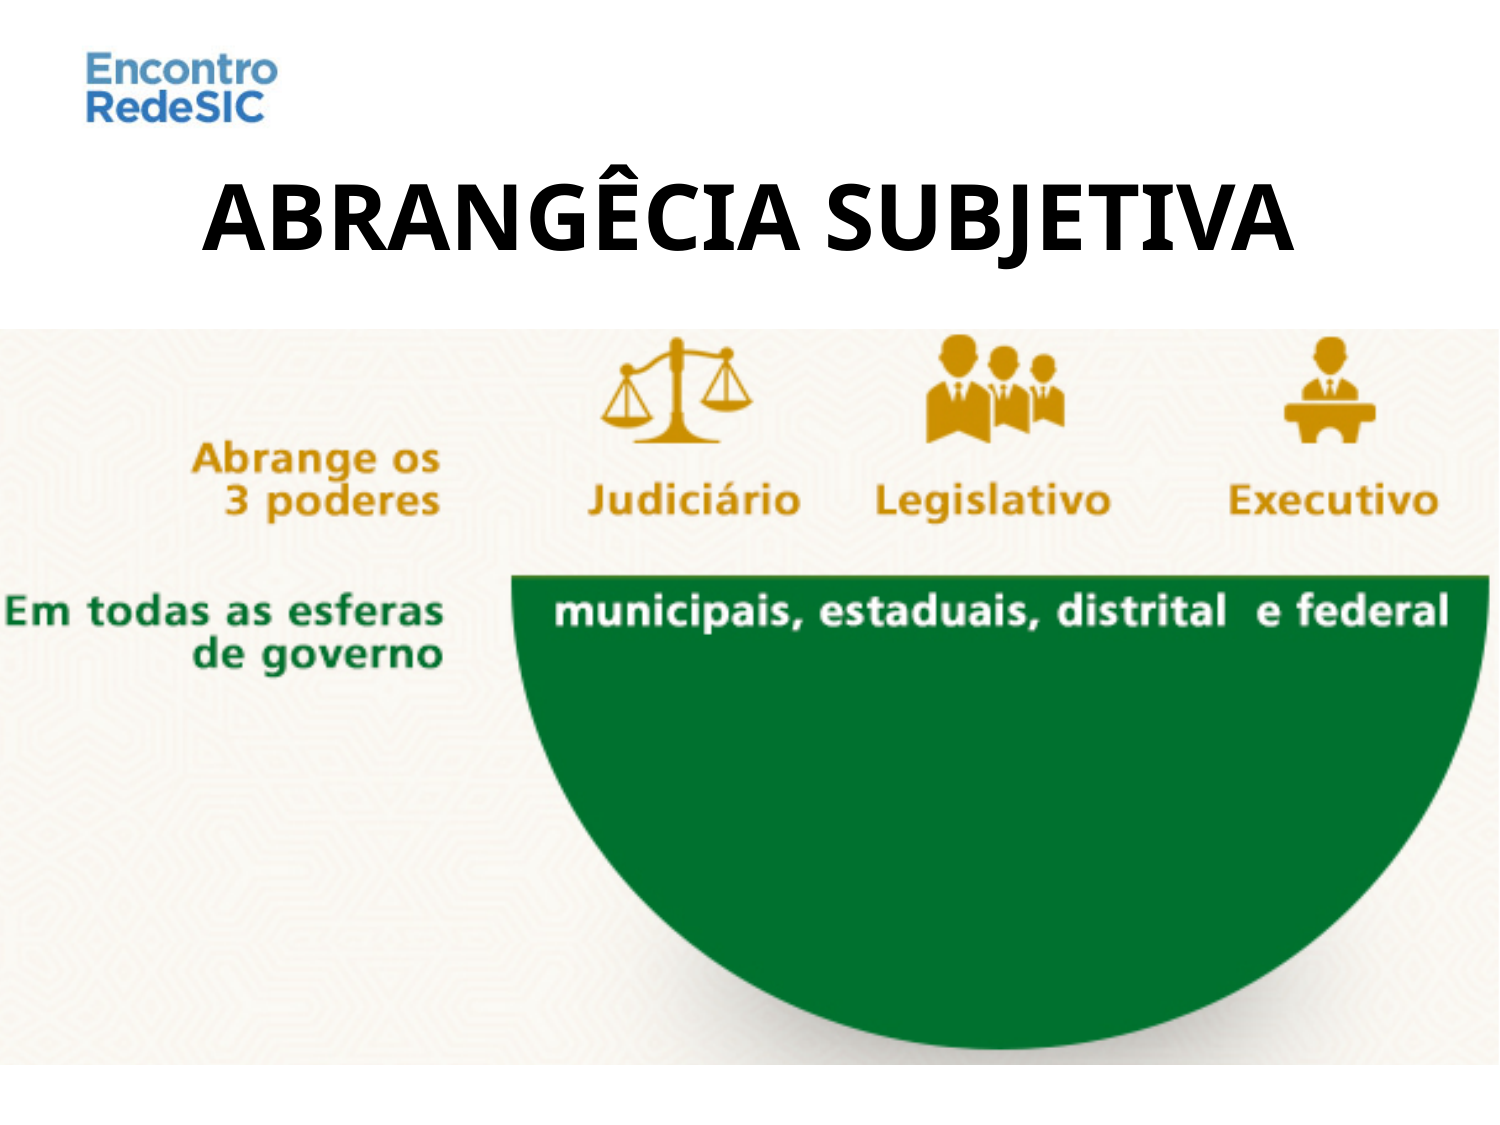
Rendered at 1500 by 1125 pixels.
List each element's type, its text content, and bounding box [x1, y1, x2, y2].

title ABRANGÊCIA SUBJETIVA [102, 111, 1397, 329]
picture [0, 0, 1500, 1125]
